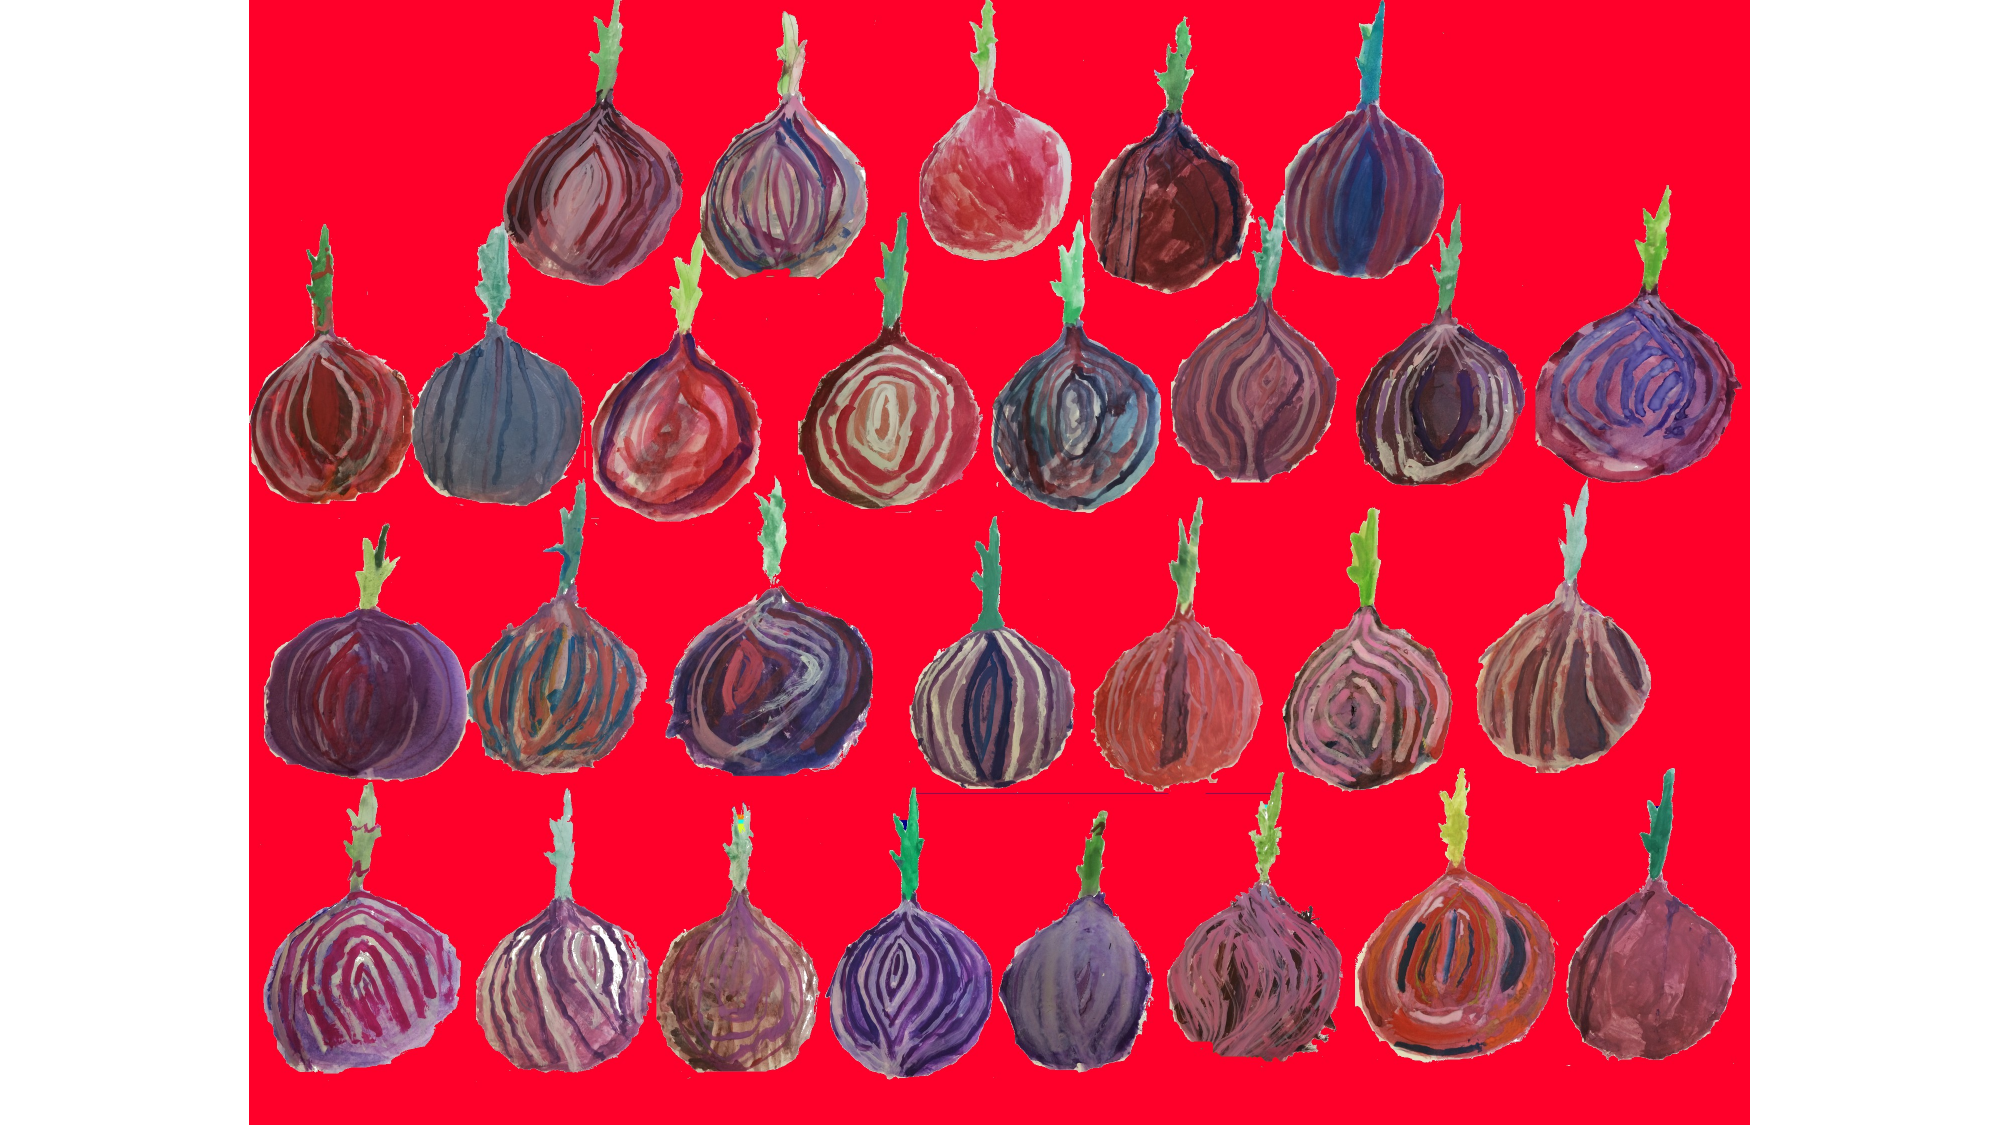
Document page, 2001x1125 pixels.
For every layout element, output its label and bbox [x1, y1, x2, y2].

picture [249, 0, 1750, 1125]
